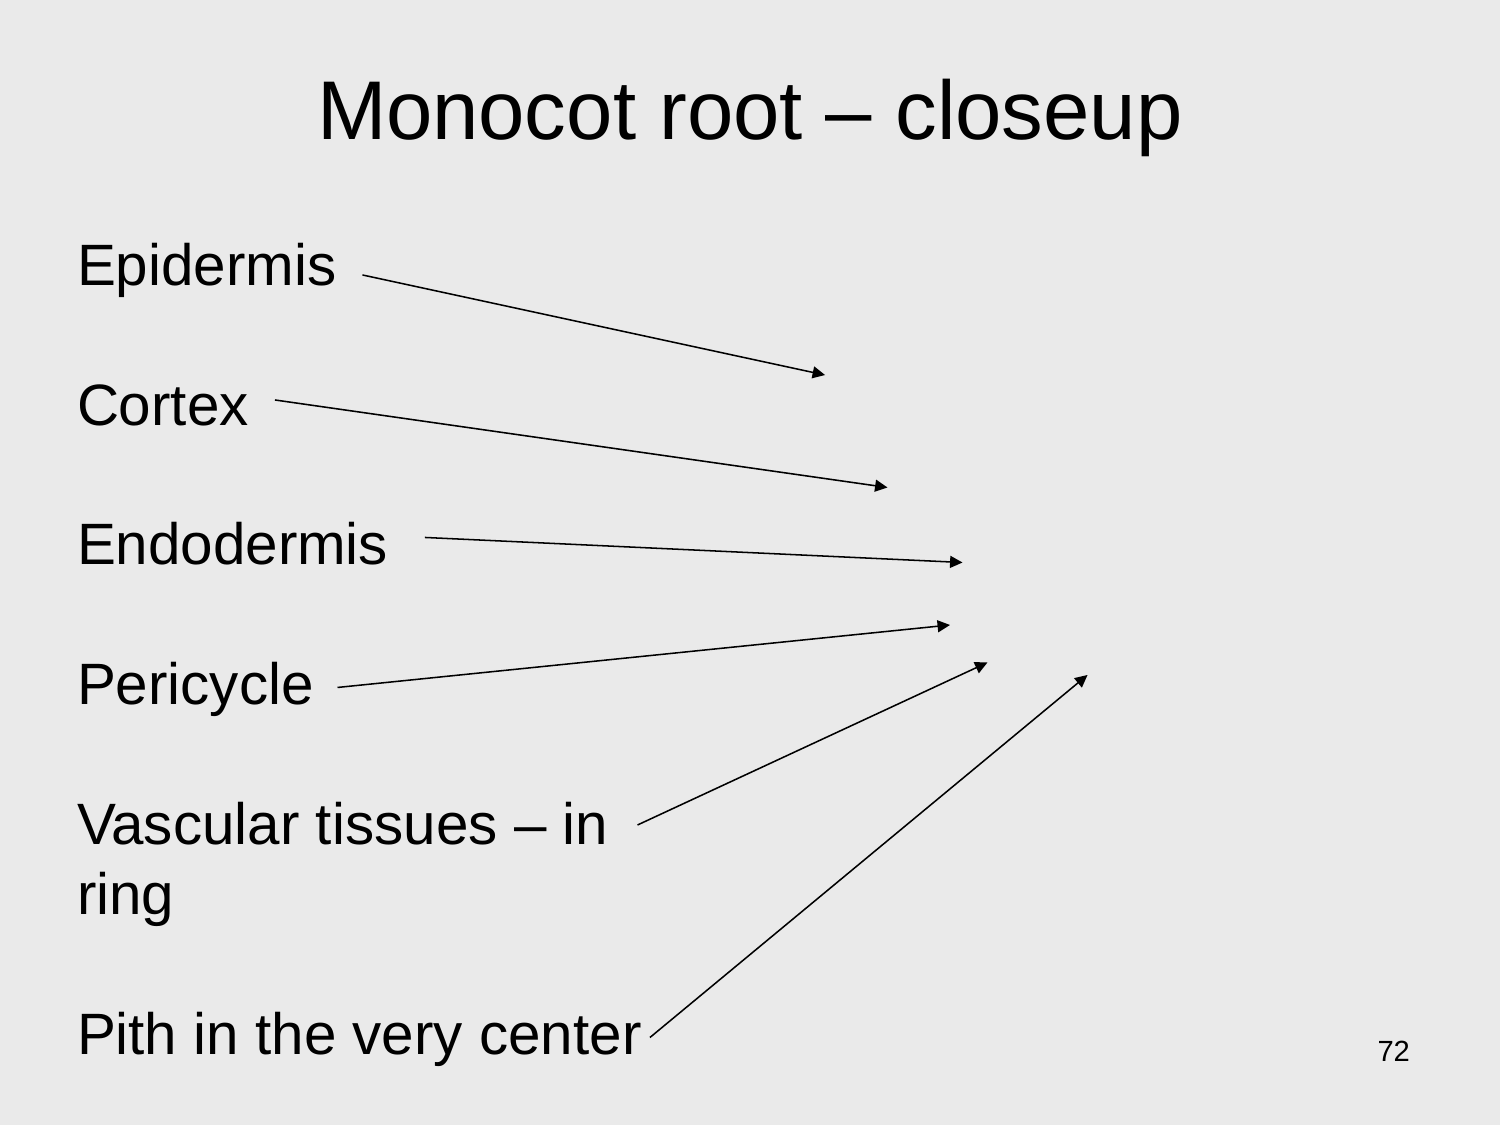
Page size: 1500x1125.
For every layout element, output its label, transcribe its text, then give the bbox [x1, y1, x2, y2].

text_box [337, 620, 950, 688]
text_box [274, 399, 888, 492]
text_box [362, 274, 826, 379]
slide_number 72 [1074, 1024, 1425, 1103]
title Monocot root – closeup [75, 0, 1425, 213]
text_box [637, 662, 988, 826]
text_box [424, 537, 963, 569]
text_box Epidermis Cortex Endodermis Pericycle Vascular tissues – in ring Pith in the very center [62, 219, 663, 1074]
text_box [649, 675, 1088, 1038]
